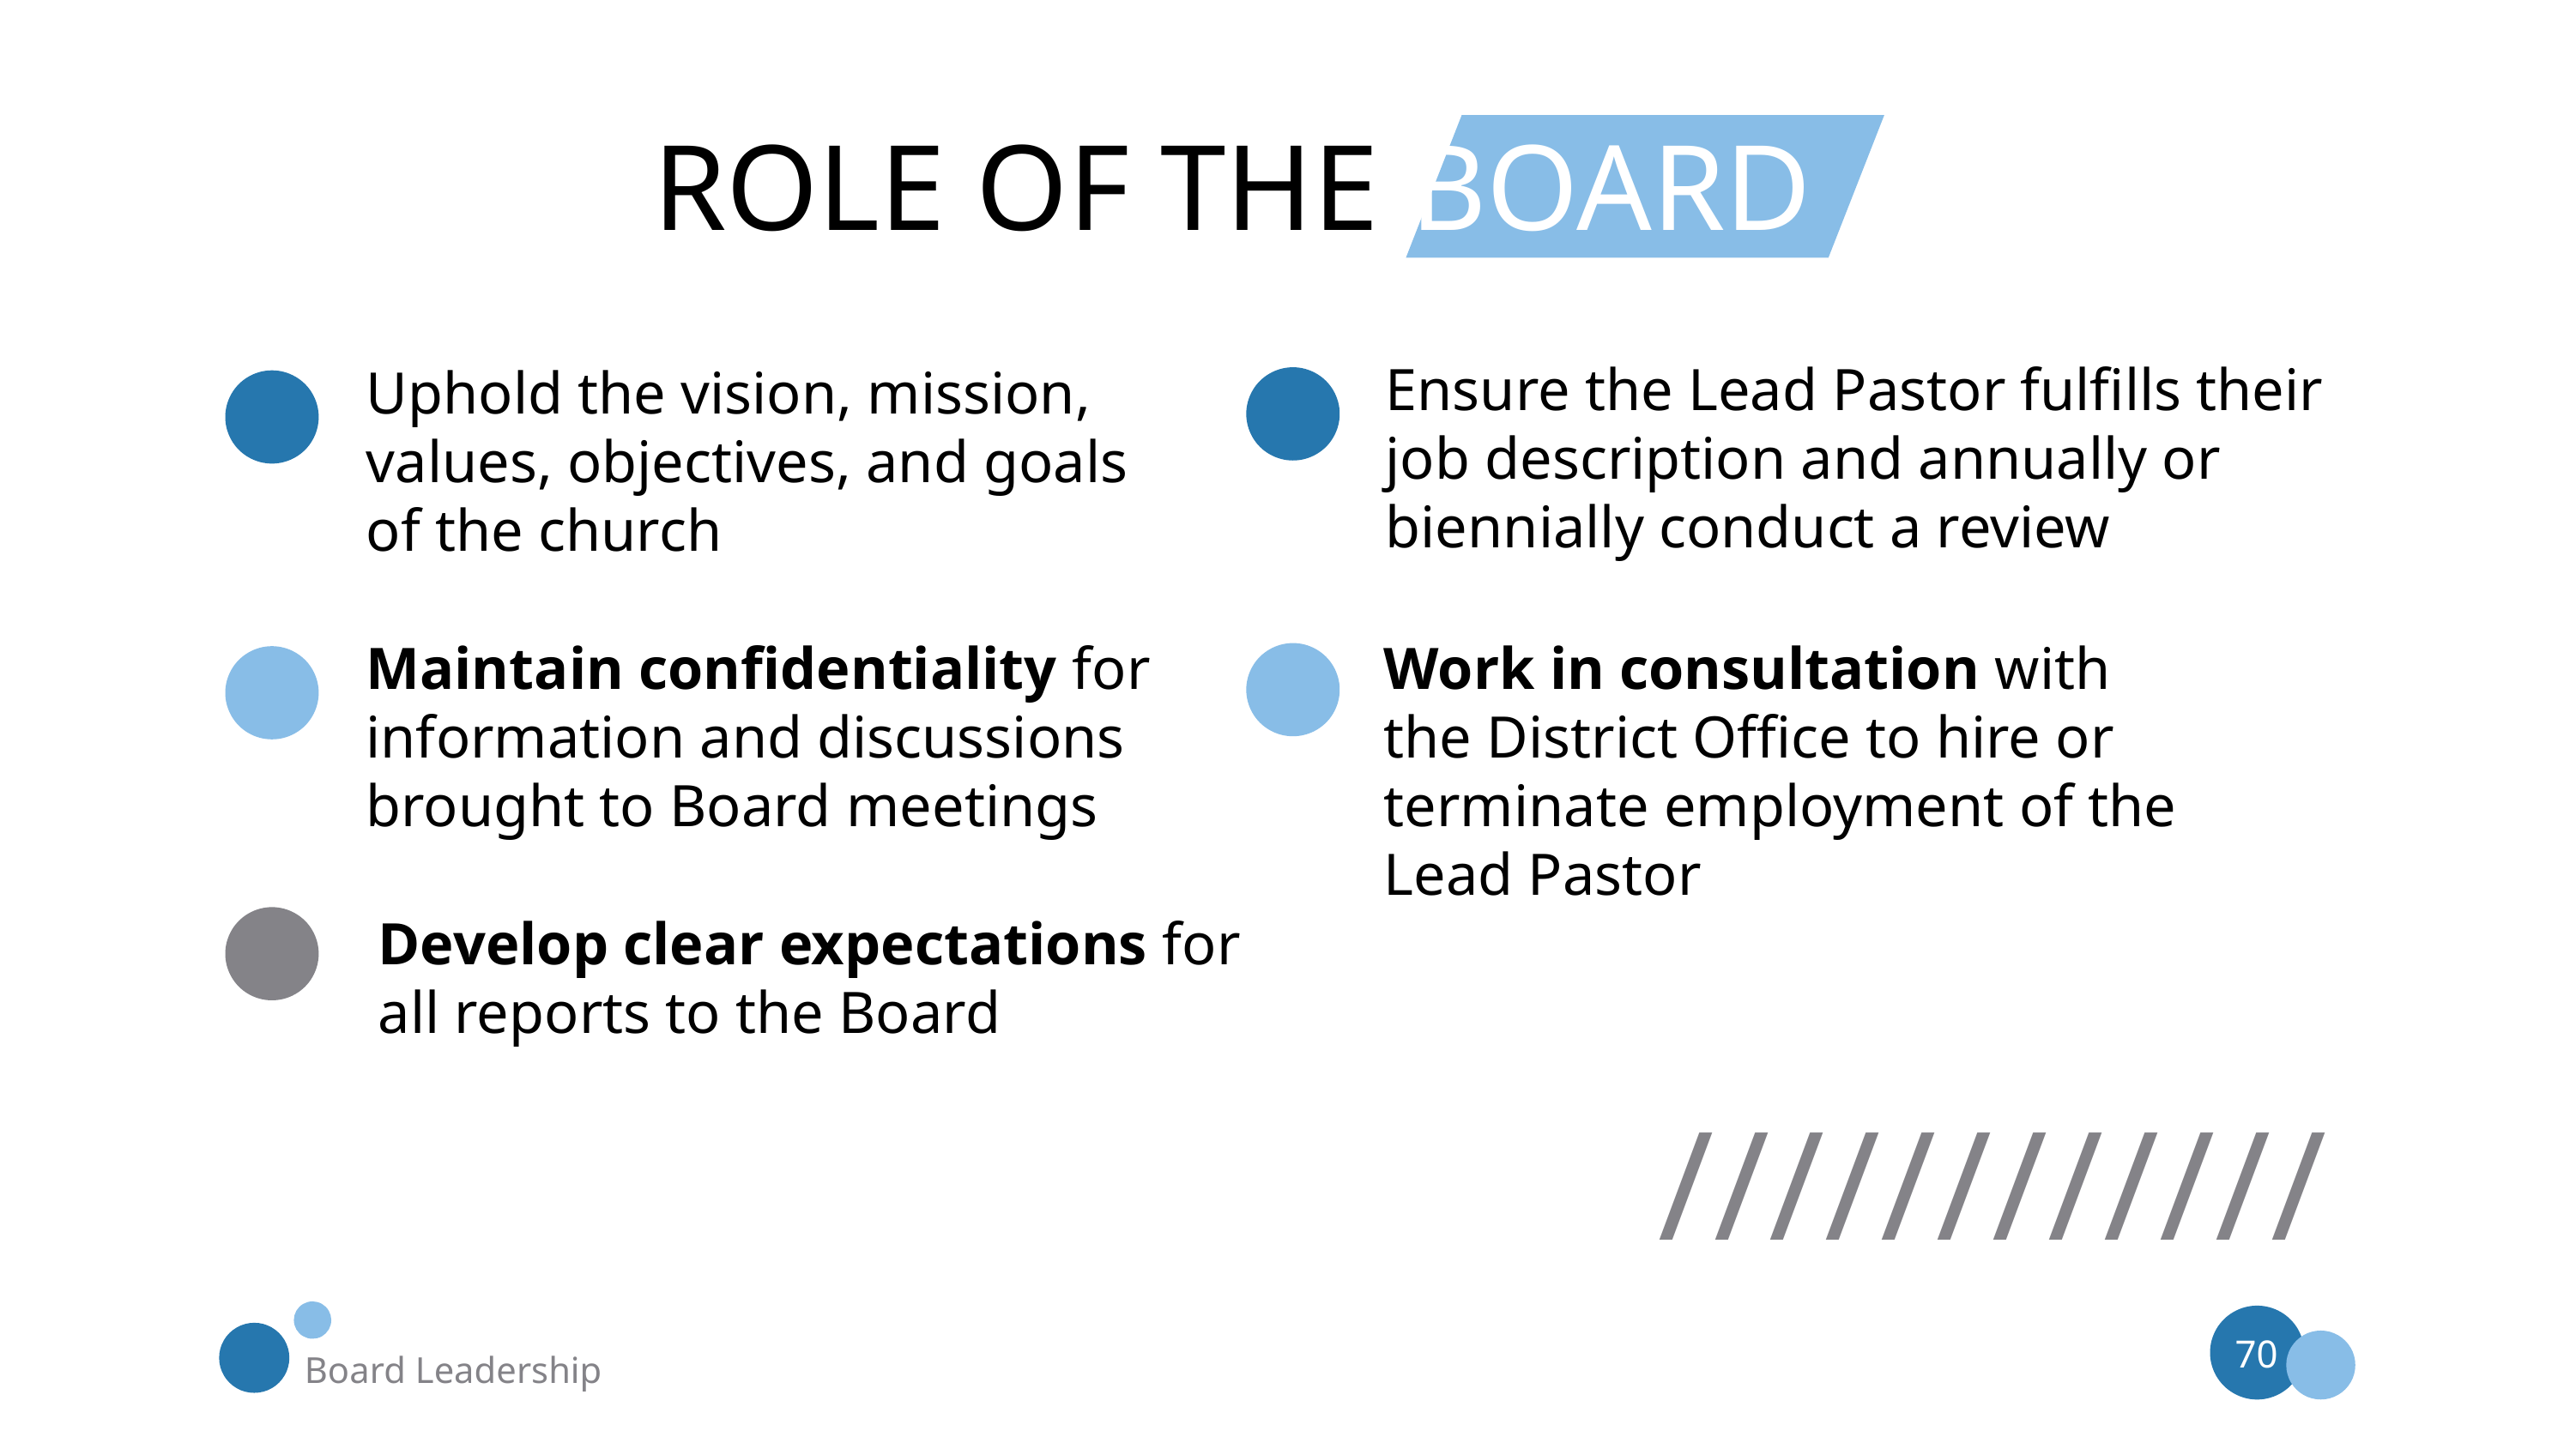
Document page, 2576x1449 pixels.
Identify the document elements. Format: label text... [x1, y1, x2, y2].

text_box //////////// [1645, 1083, 2416, 1277]
text_box [223, 368, 321, 466]
text_box [1244, 641, 1342, 739]
text_box [223, 905, 321, 1003]
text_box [633, 102, 1942, 266]
text_box Work in consultation with the District Office to hire or terminate employment of the Lead Pastor [1364, 622, 2218, 916]
text_box Uphold the vision, mission, values, objectives, and goals of the church [347, 347, 1181, 572]
text_box Ensure the Lead Pastor fulfills their job description and annually or biennially conduct a review [1347, 347, 2415, 565]
text_box Develop clear expectations for all reports to the Board [347, 897, 1314, 1054]
text_box Maintain confidentiality for information and discussions brought to Board meetings [347, 622, 1200, 848]
text_box [223, 644, 321, 741]
text_box [1244, 365, 1342, 462]
